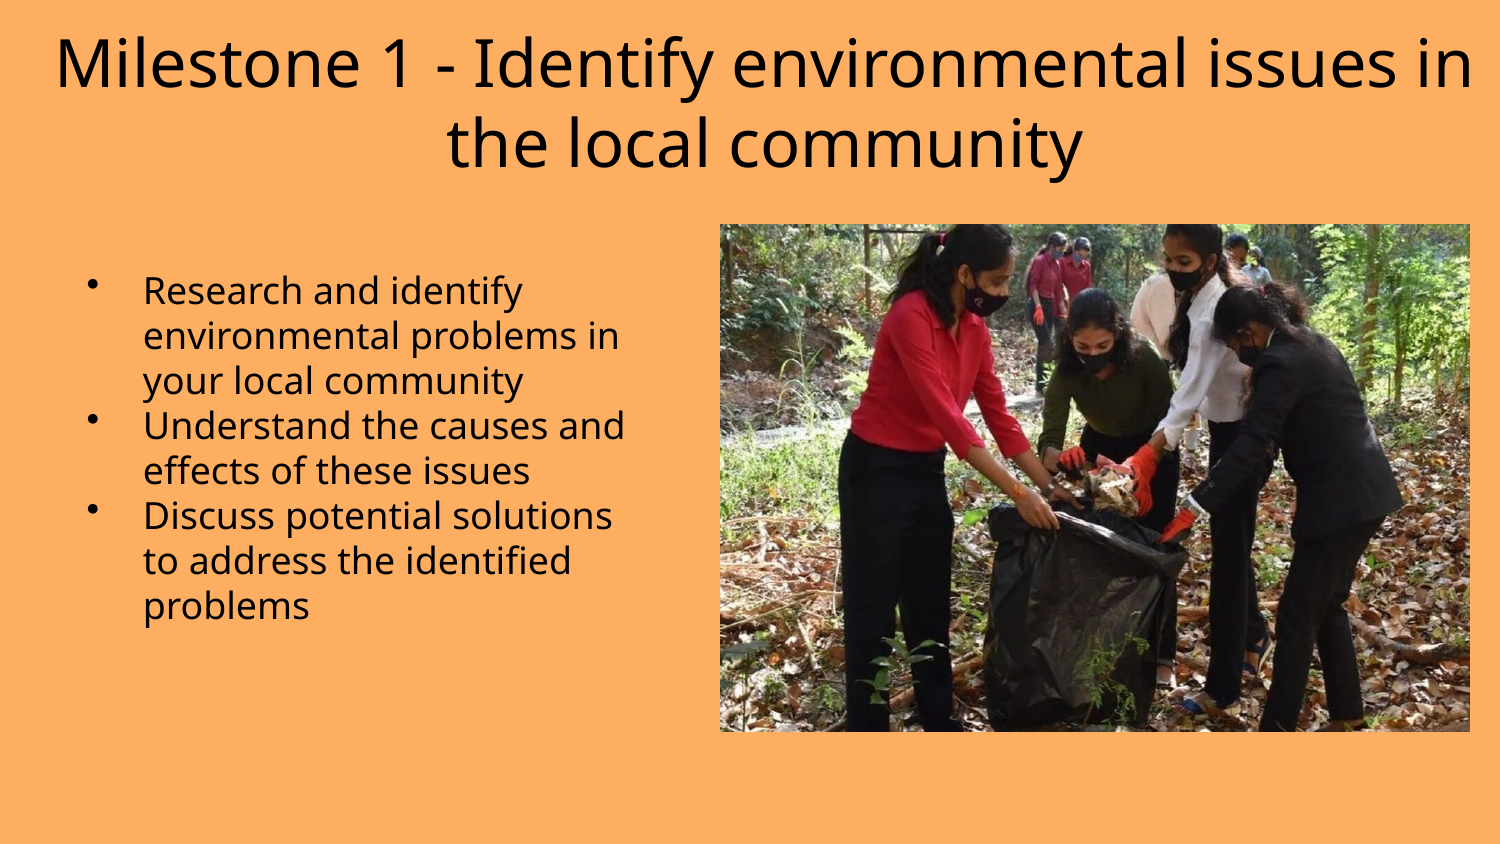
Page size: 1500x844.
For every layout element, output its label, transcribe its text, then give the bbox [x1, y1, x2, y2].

text_box Milestone 1 - Identify environmental issues in the local community [0, 0, 1500, 150]
picture [719, 224, 1470, 732]
text_box Research and identify environmental problems in your local community Understand the causes and effects of these issues Discuss potential solutions to address the identified problems [44, 224, 645, 627]
